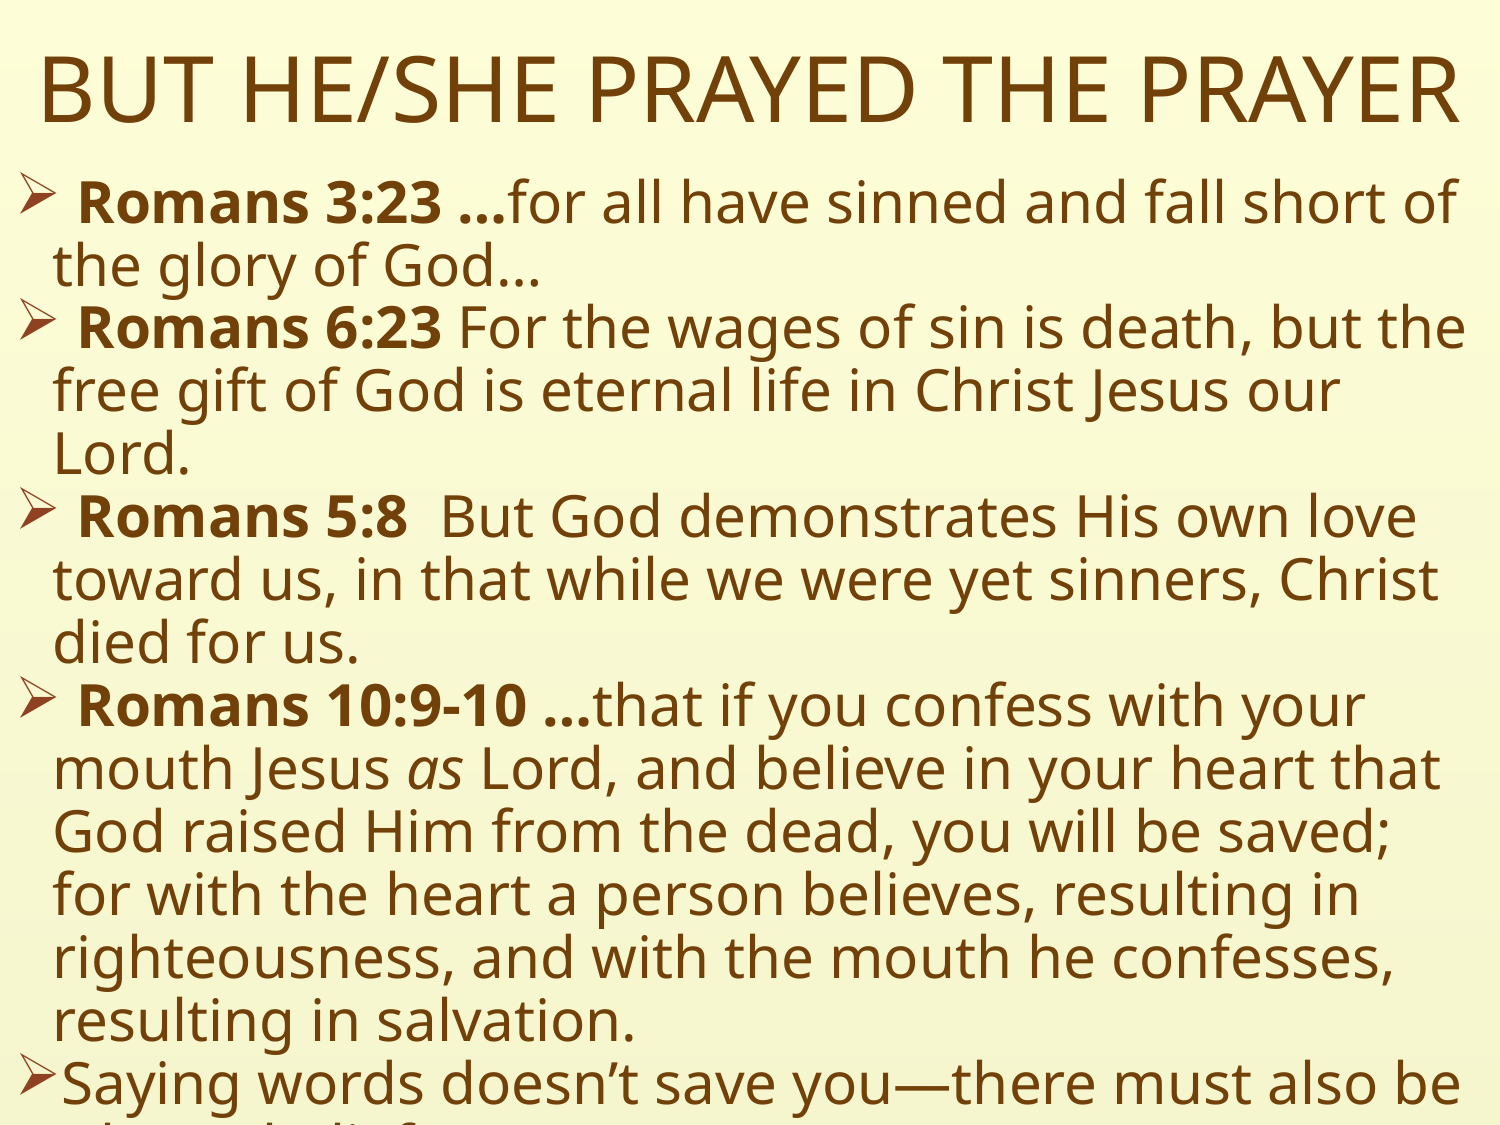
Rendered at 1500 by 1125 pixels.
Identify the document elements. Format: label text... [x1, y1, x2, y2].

list Romans 3:23 …for all have sinned and fall short of the glory of God… Romans 6:23 For the wages of sin is death, but the free gift of God is eternal life in Christ Jesus our Lord. Romans 5:8 But God demonstrates His own love toward us, in that while we were yet sinners, Christ died for us. Romans 10:9-10 …that if you confess with your mouth Jesus as Lord, and believe in your heart that God raised Him from the dead, you will be saved; for with the heart a person believes, resulting in righteousness, and with the mouth he confesses, resulting in salvation. Saying words doesn’t save you—there must also be a heart belief [0, 165, 1500, 1125]
title BUT HE/SHE PRAYED THE PRAYER [0, 0, 1500, 165]
